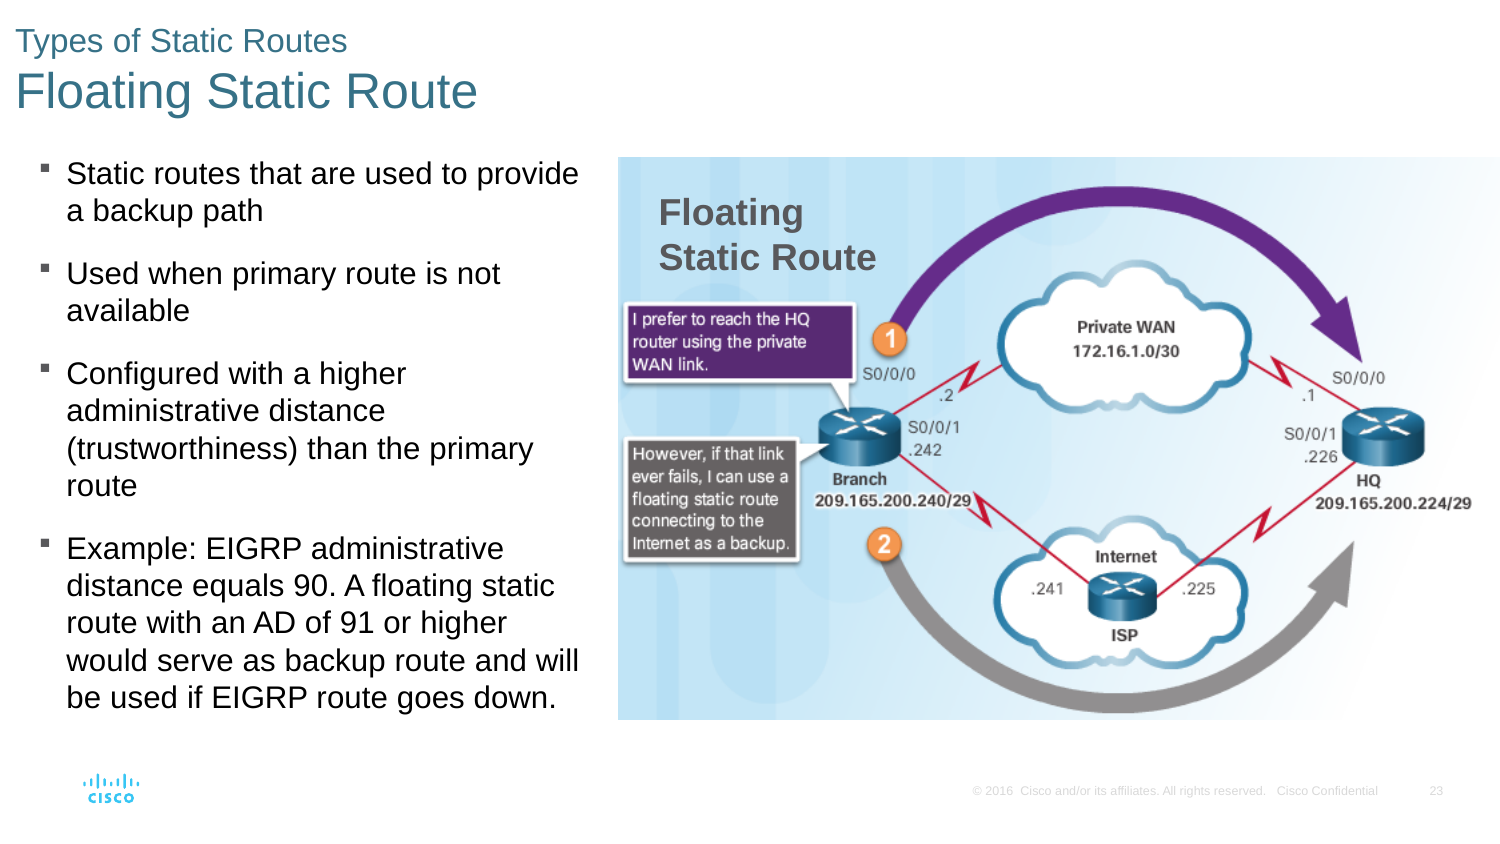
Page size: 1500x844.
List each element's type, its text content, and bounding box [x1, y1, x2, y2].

title Types of Static Routes Floating Static Route [0, 6, 1500, 131]
picture [618, 156, 1500, 720]
list Static routes that are used to provide a backup path Used when primary route is not available Configured with a higher administrative distance (trustworthiness) than the primary route Example: EIGRP administrative distance equals 90. A floating static route with an AD of 91 or higher would serve as backup route and will be used if EIGRP route goes down. [23, 145, 619, 798]
